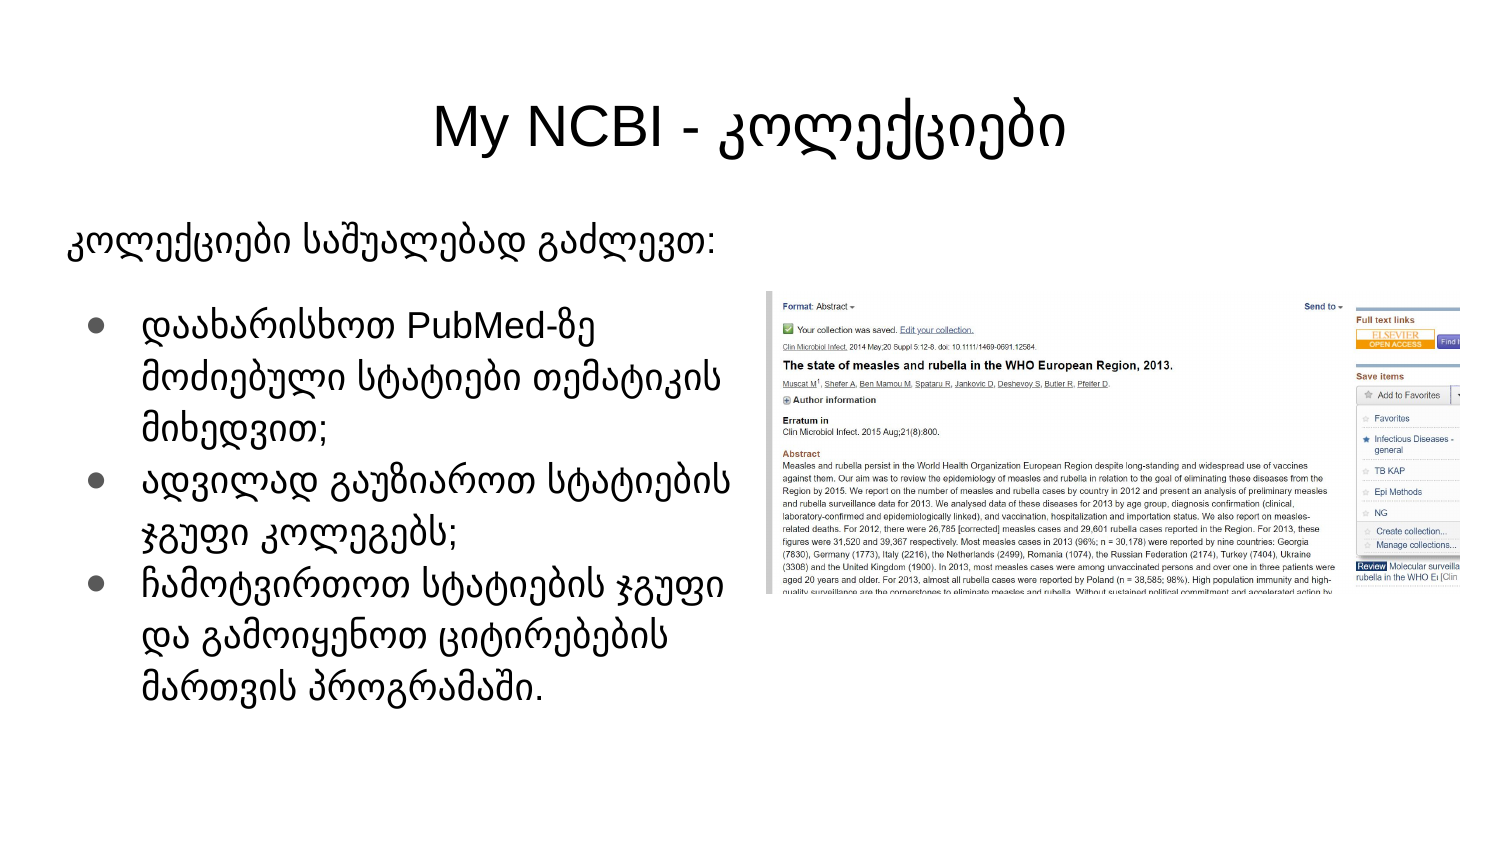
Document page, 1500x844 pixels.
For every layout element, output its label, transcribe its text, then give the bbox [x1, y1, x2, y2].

picture [765, 291, 1460, 595]
title My NCBI - კოლექციები [51, 72, 1449, 167]
list კოლექციები საშუალებად გაძლევთ: დაახარისხოთ PubMed-ზე მოძიებული სტატიები თემატიკის მიხედვით; ადვილად გაუზიაროთ სტატიების ჯგუფი კოლეგებს; ჩამოტვირთოთ სტატიების ჯგუფი და გამოიყენოთ ციტირებების მართვის პროგრამაში. [51, 194, 767, 727]
